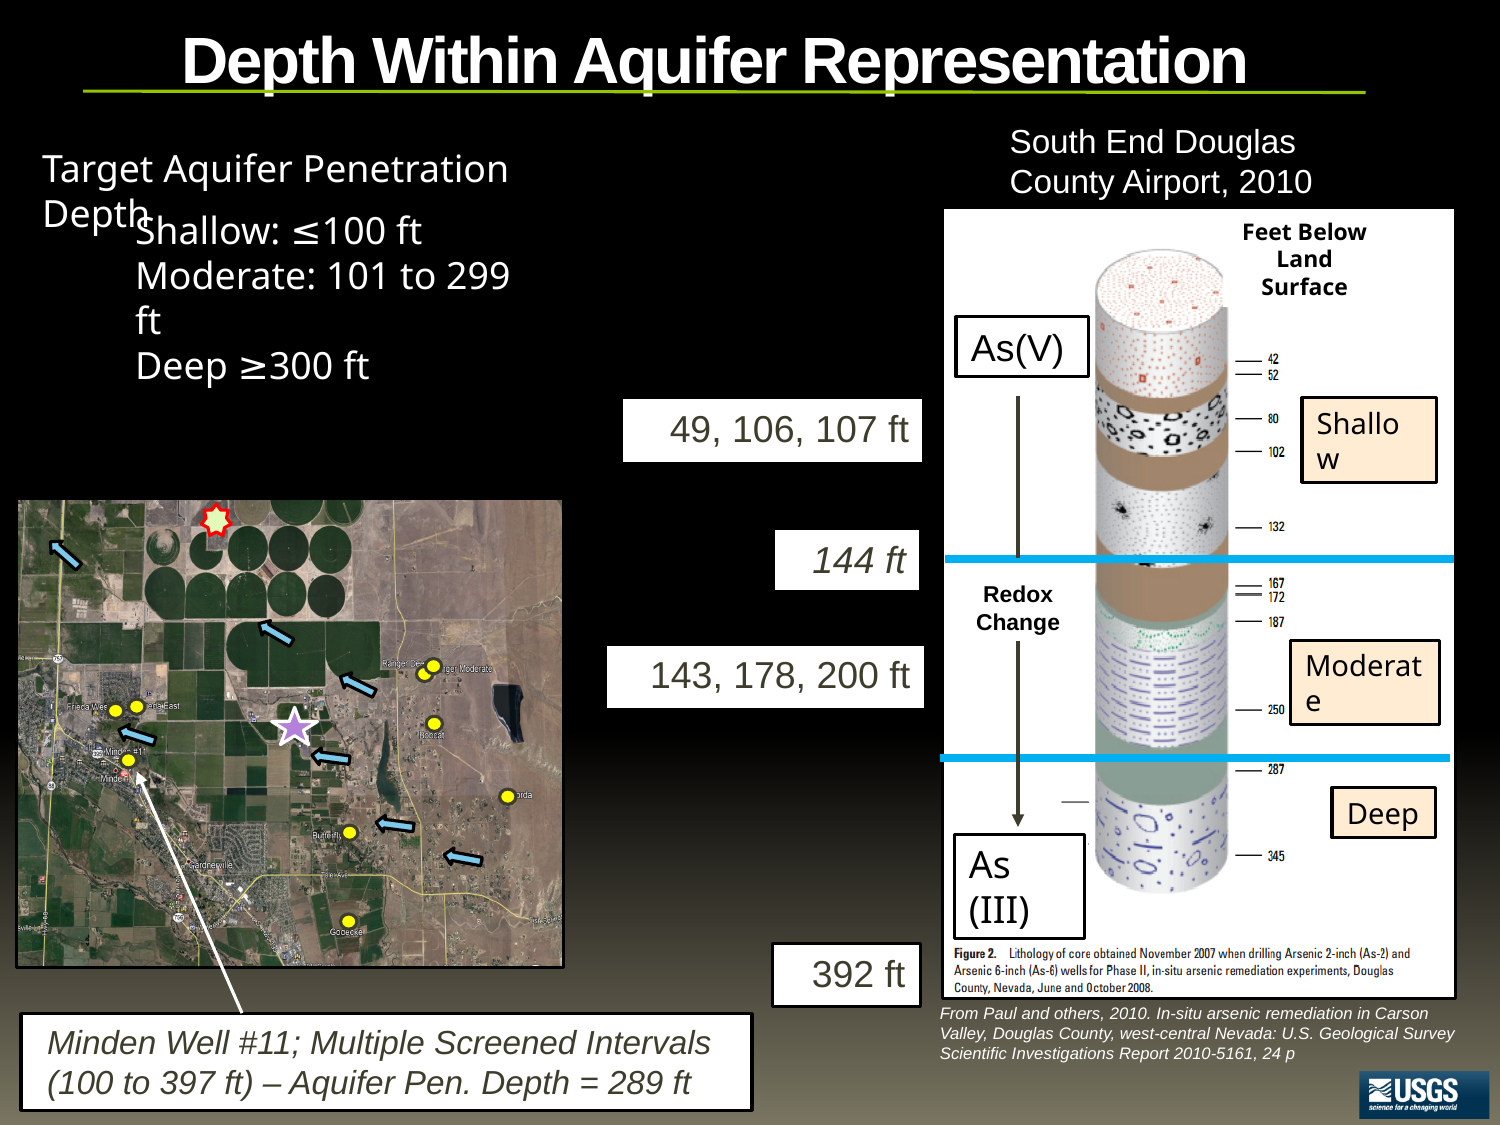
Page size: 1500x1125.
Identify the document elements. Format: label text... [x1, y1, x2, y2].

picture [17, 499, 563, 967]
text_box Minden Well #11; Multiple Screened Intervals (100 to 397 ft) – Aquifer Pen. Depth = 289 ft [20, 1013, 752, 1111]
text_box Shallow: ≤100 ft Moderate: 101 to 299 ft Deep ≥300 ft [120, 243, 553, 395]
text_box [943, 570, 1454, 748]
text_box 392 ft [772, 943, 921, 1007]
text_box South End Douglas County Airport, 2010 [983, 112, 1407, 175]
text_box Target Aquifer Penetration Depth [27, 138, 595, 243]
picture [1358, 1071, 1490, 1119]
text_box 144 ft [773, 528, 921, 592]
text_box Depth Within Aquifer Representation [167, 10, 1323, 83]
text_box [136, 770, 243, 1014]
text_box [943, 208, 1454, 549]
text_box “49, 106, 107 ft [621, 397, 924, 464]
text_box From Paul and others, 2010. In-situ arsenic remediation in Carson Valley, Douglas County, west-central Nevada: U.S. Geological Survey Scientific Investigations Report 2010-5161, 24 p [925, 995, 1490, 1071]
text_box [943, 769, 1454, 998]
text_box 143, 178, 200 ft [605, 643, 926, 710]
